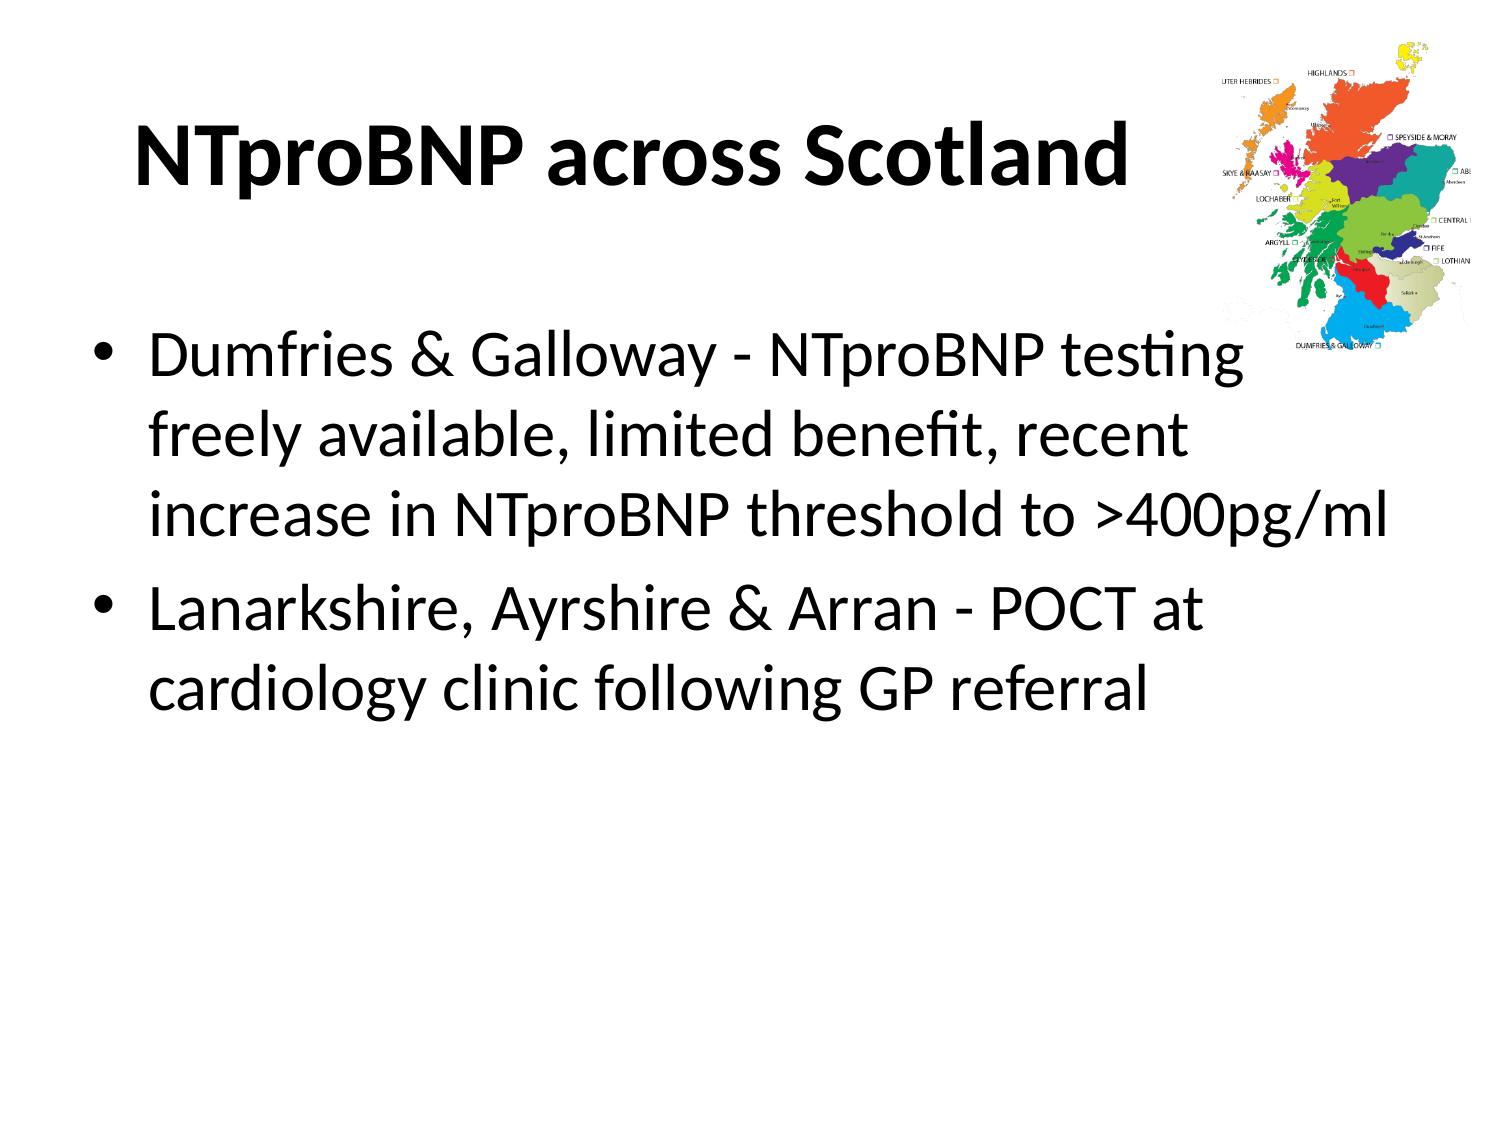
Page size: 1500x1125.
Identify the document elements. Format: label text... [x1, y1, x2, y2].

list Dumfries & Galloway - NTproBNP testing freely available, limited benefit, recent increase in NTproBNP threshold to >400pg/ml Lanarkshire, Ayrshire & Arran - POCT at cardiology clinic following GP referral [76, 302, 1428, 1046]
picture [1330, 339, 1349, 351]
picture [1222, 42, 1471, 351]
title NTproBNP across Scotland [0, 54, 1217, 243]
